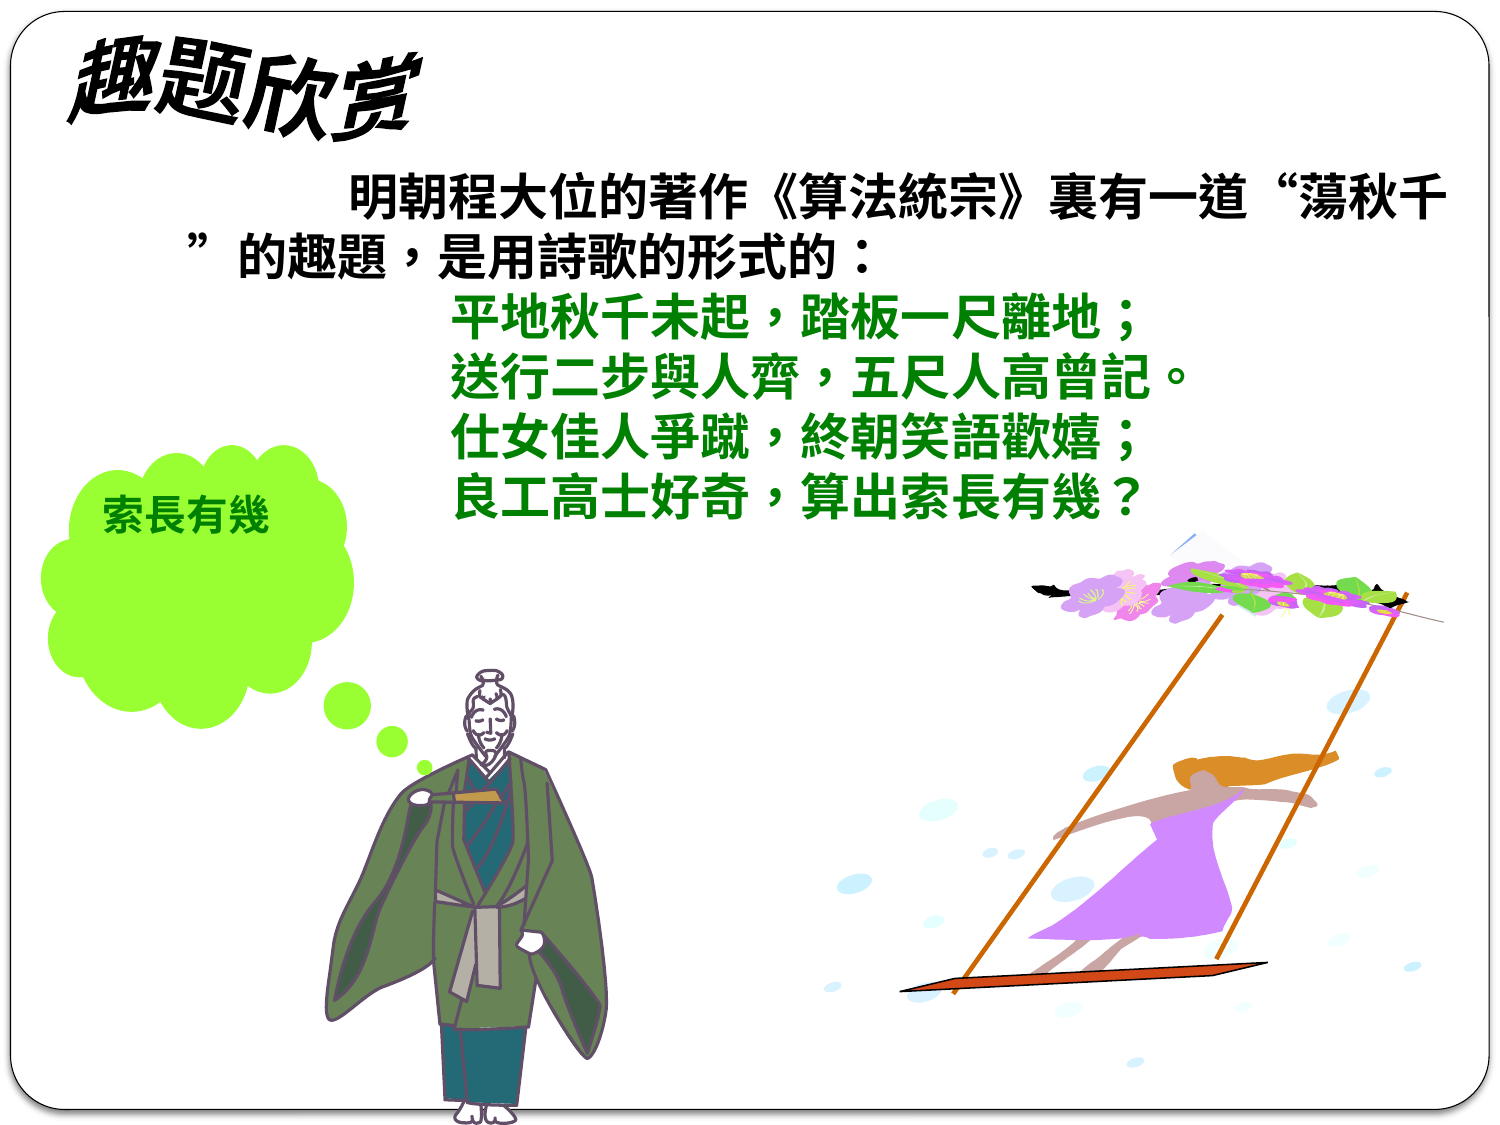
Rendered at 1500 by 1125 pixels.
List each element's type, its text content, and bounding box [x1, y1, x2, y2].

text_box 明朝程大位的著作《算法統宗》裏有一道“蕩秋千”的趣題，是用詩歌的形式的： 平地秋千未起，踏板一尺離地； 送行二步與人齊，五尺人高曾記。 仕女佳人爭蹴，終朝笑語歡嬉； 良工高士好奇，算出索長有幾？ [172, 157, 1473, 533]
picture [324, 668, 609, 1125]
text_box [783, 550, 1500, 1055]
text_box 索長有幾 [40, 445, 354, 729]
